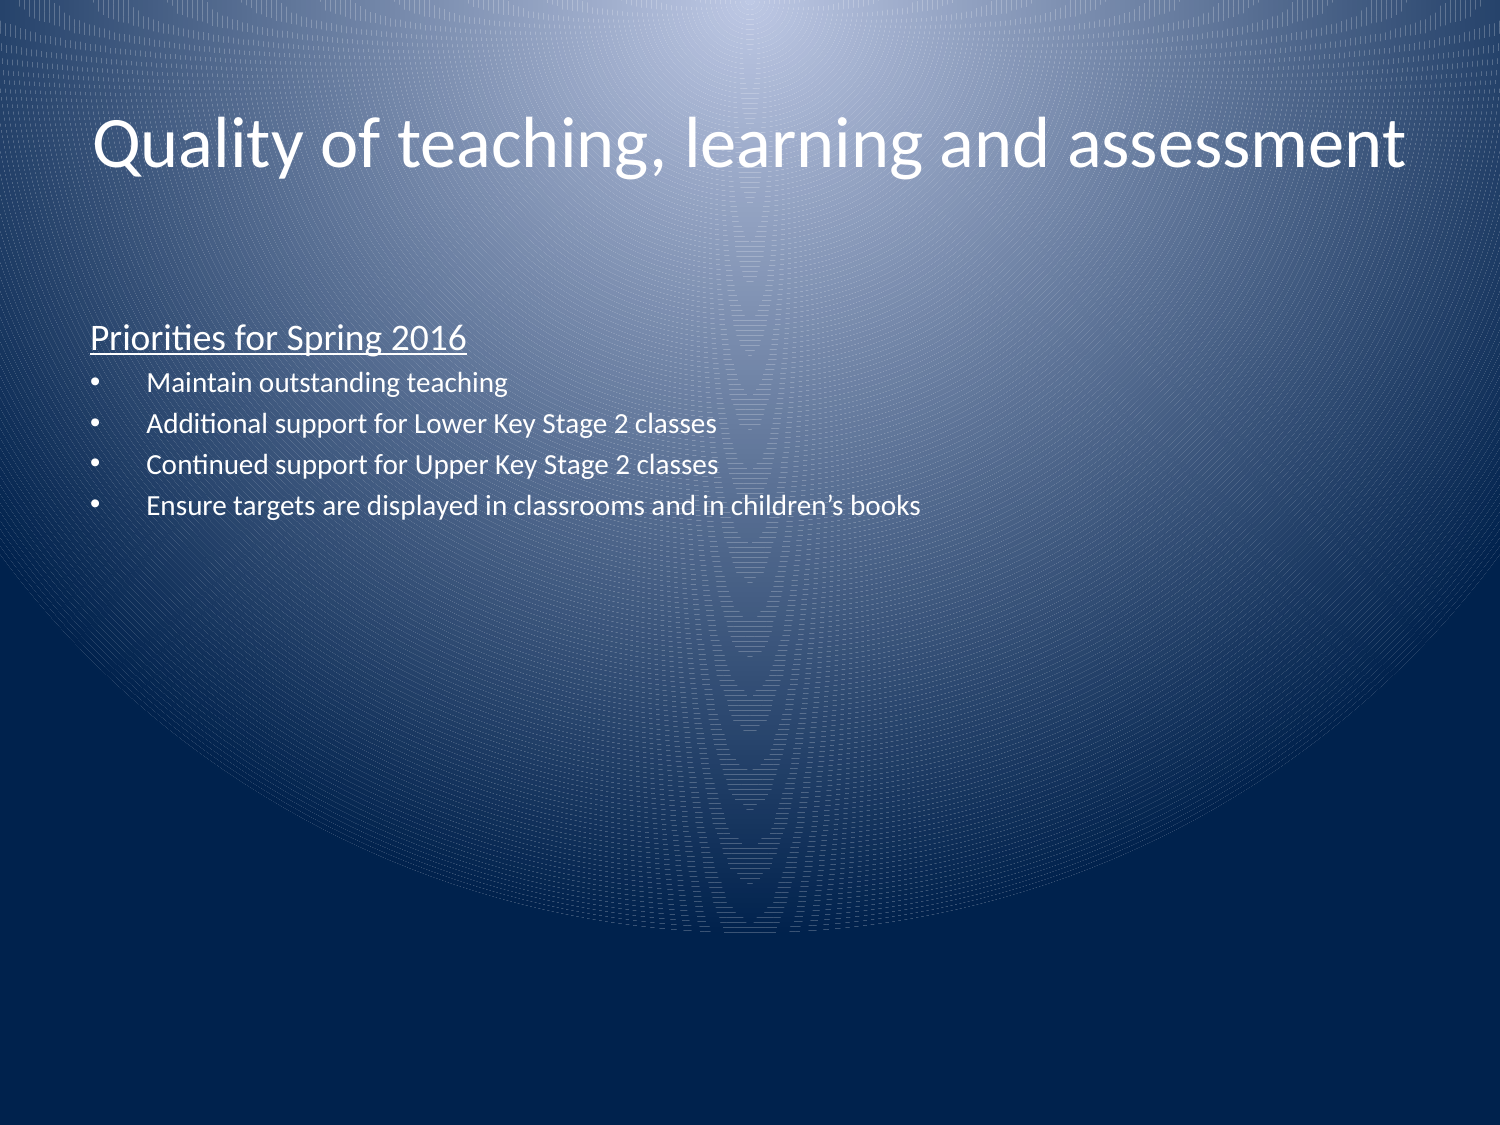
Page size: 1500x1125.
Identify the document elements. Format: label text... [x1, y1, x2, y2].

list Priorities for Spring 2016 Maintain outstanding teaching Additional support for Lower Key Stage 2 classes Continued support for Upper Key Stage 2 classes Ensure targets are displayed in classrooms and in children’s books [75, 262, 1425, 1005]
title Quality of teaching, learning and assessment [75, 45, 1425, 233]
